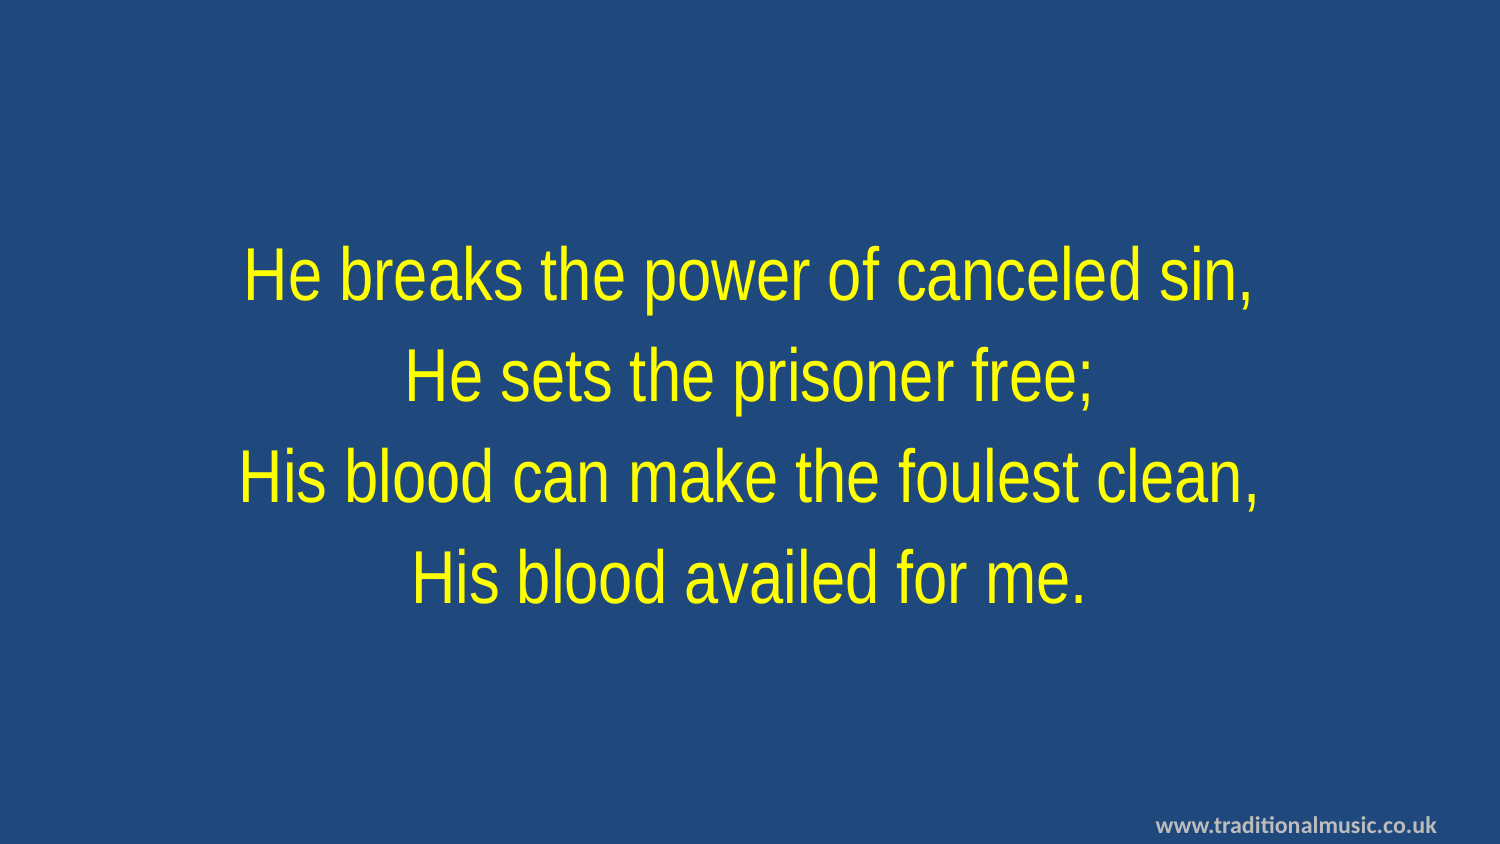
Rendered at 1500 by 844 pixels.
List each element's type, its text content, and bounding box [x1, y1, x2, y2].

list He breaks the power of canceled sin, He sets the prisoner free; His blood can make the foulest clean, His blood availed for me. [0, 0, 1500, 844]
